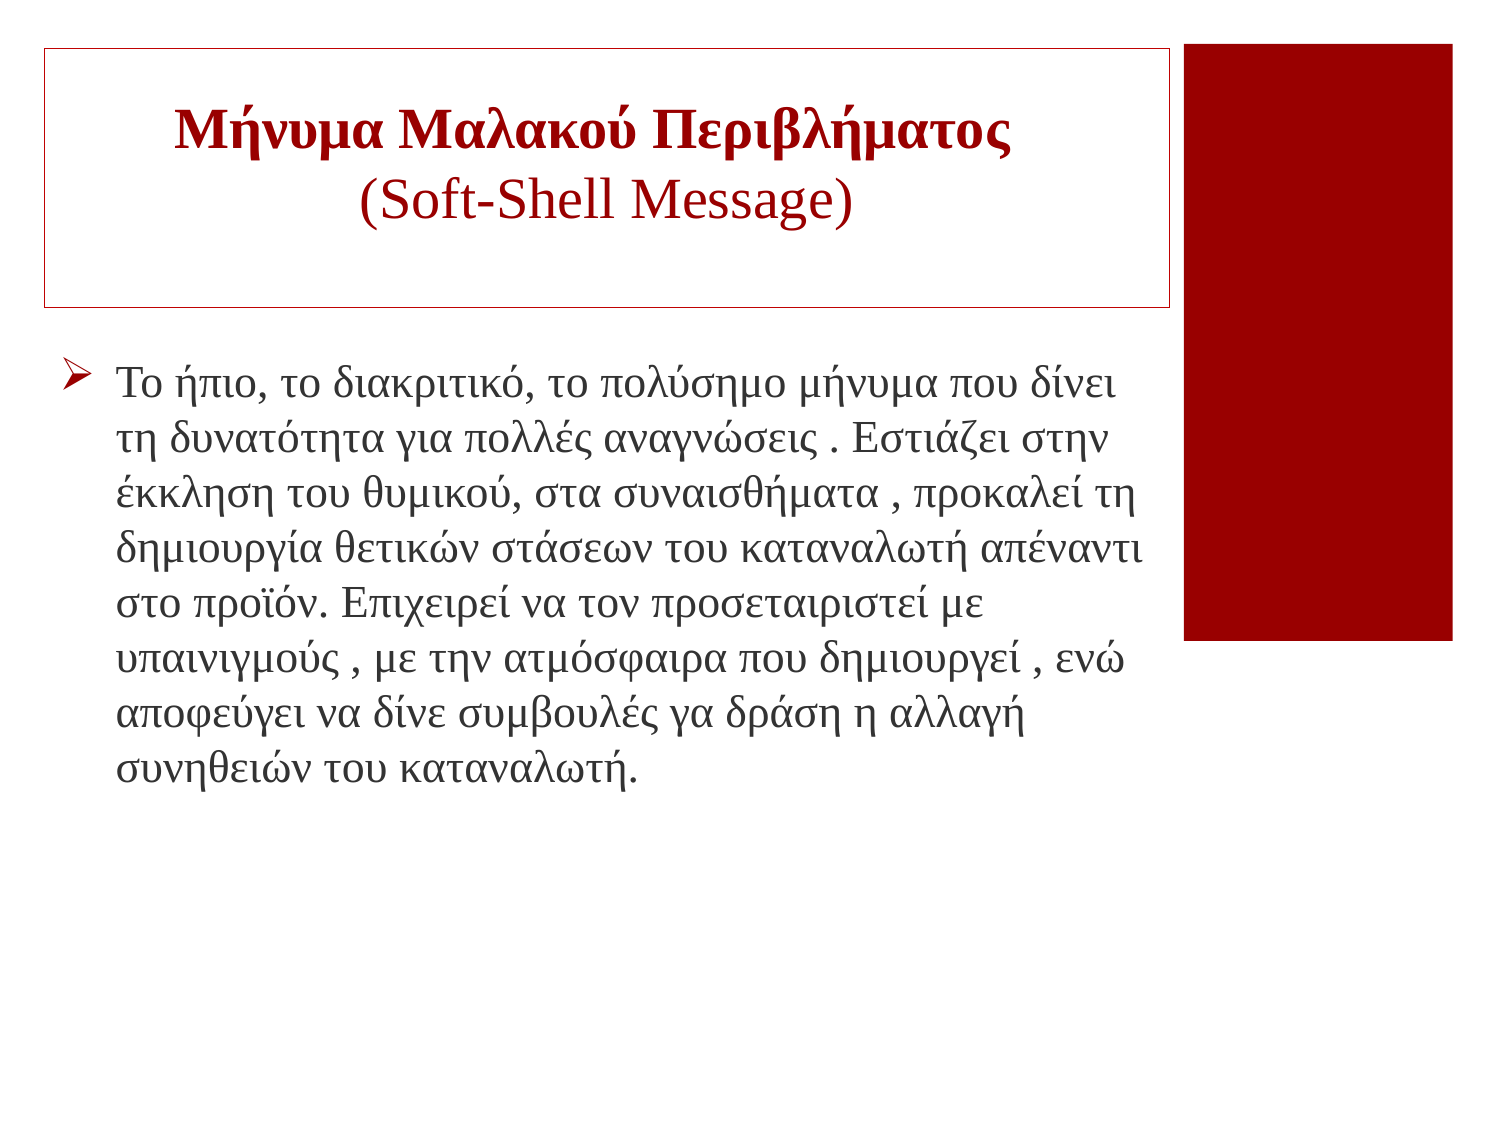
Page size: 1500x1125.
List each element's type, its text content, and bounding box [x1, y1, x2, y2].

list Το ήπιο, το διακριτικό, το πολύσημο μήνυμα που δίνει τη δυνατότητα για πολλές αναγνώσεις . Εστιάζει στην έκκληση του θυμικού, στα συναισθήματα , προκαλεί τη δημιουργία θετικών στάσεων του καταναλωτή απέναντι στο προϊόν. Επιχειρεί να τον προσεταιριστεί με υπαινιγμούς , με την ατμόσφαιρα που δημιουργεί , ενώ αποφεύγει να δίνε συμβουλές γα δράση η αλλαγή συνηθειών του καταναλωτή. [44, 344, 1170, 1009]
title Μήνυμα Μαλακού Περιβλήματος (Soft-Shell Message) [44, 48, 1170, 308]
